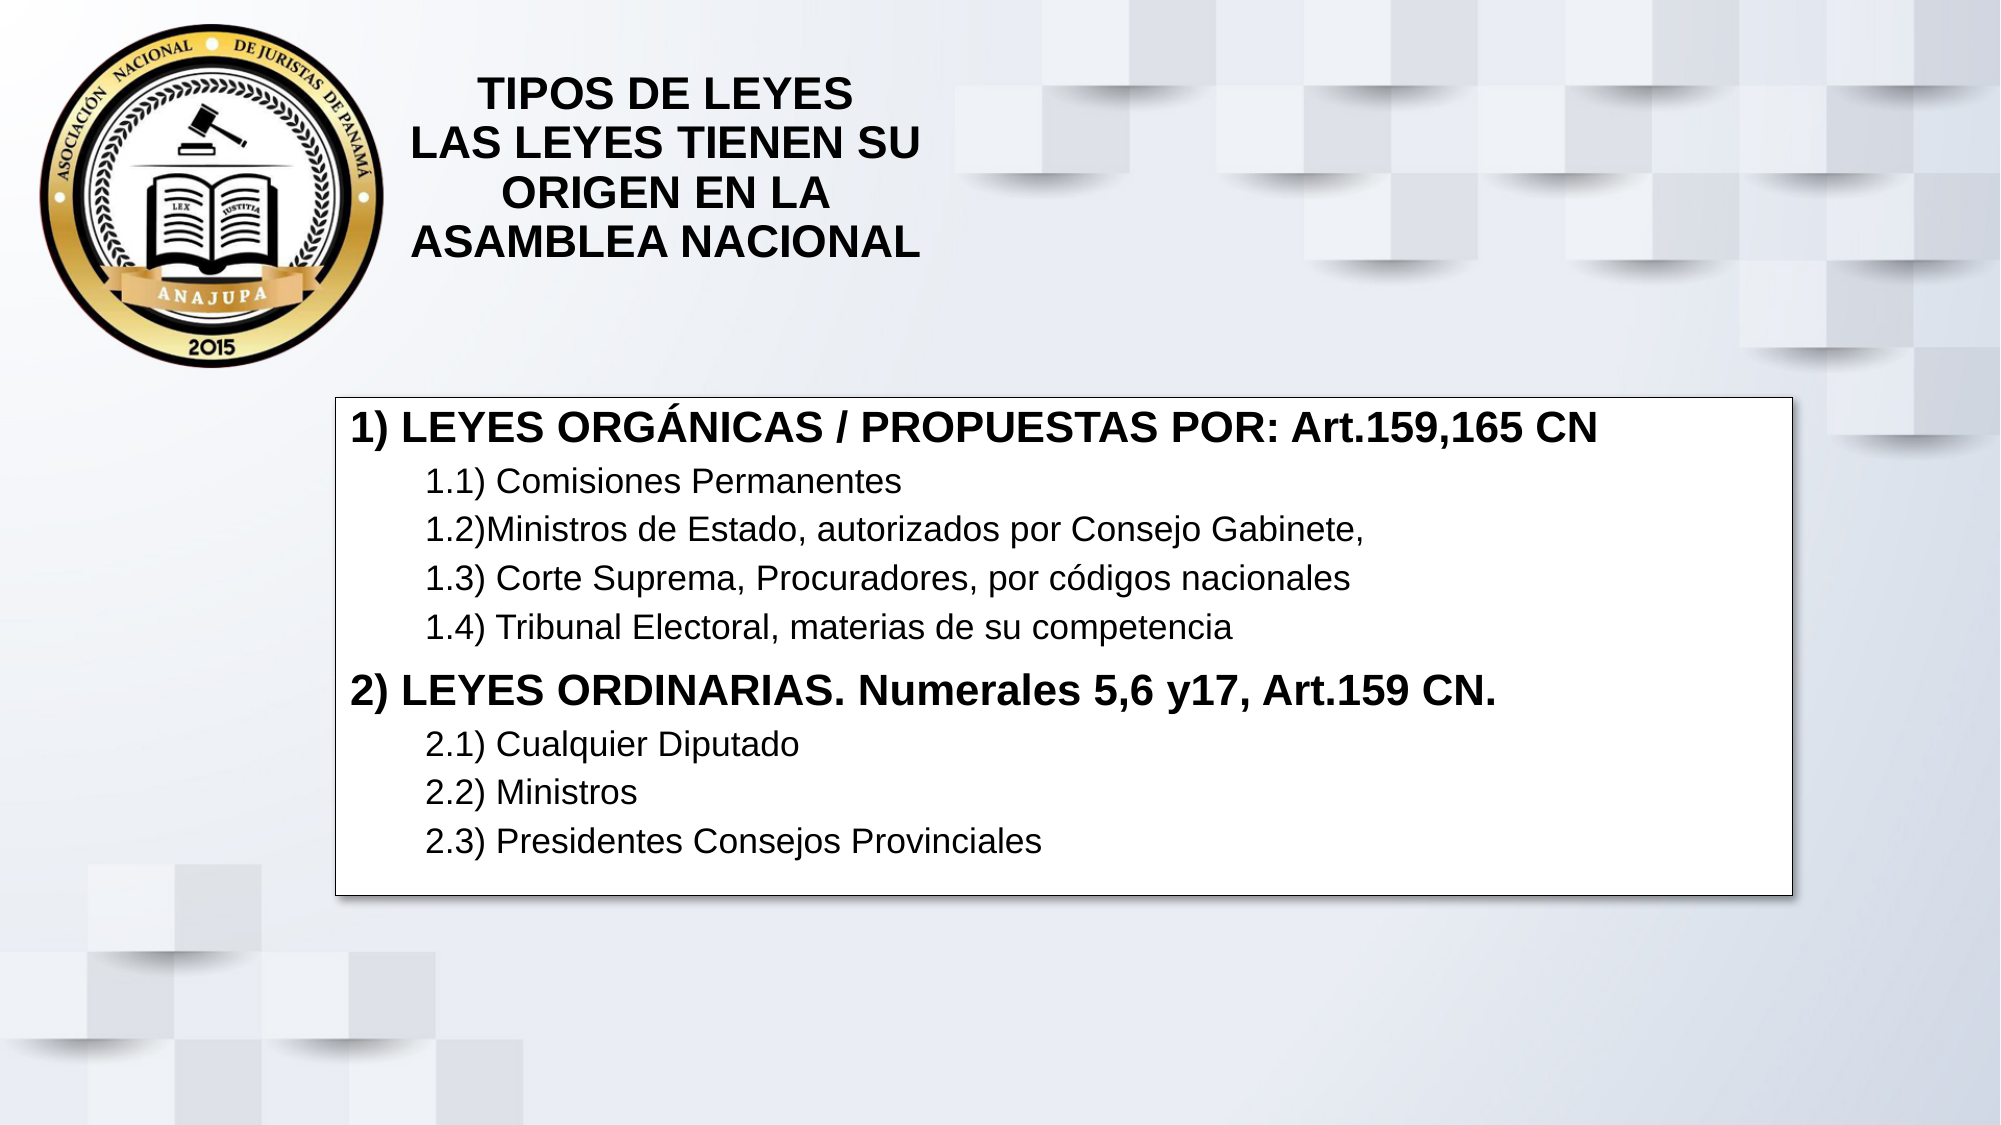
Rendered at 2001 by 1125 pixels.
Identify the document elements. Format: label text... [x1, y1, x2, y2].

title TIPOS DE LEYES LAS LEYES TIENEN SU ORIGEN EN LA ASAMBLEA NACIONAL [394, 59, 938, 278]
picture [0, 0, 2001, 1125]
list 1) LEYES ORGÁNICAS / PROPUESTAS POR: Art.159,165 CN 1.1) Comisiones Permanentes 1.2)Ministros de Estado, autorizados por Consejo Gabinete, 1.3) Corte Suprema, Procuradores, por códigos nacionales 1.4) Tribunal Electoral, materias de su competencia 2) LEYES ORDINARIAS. Numerales 5,6 y17, Art.159 CN. 2.1) Cualquier Diputado 2.2) Ministros 2.3) Presidentes Consejos Provinciales [335, 397, 1793, 896]
